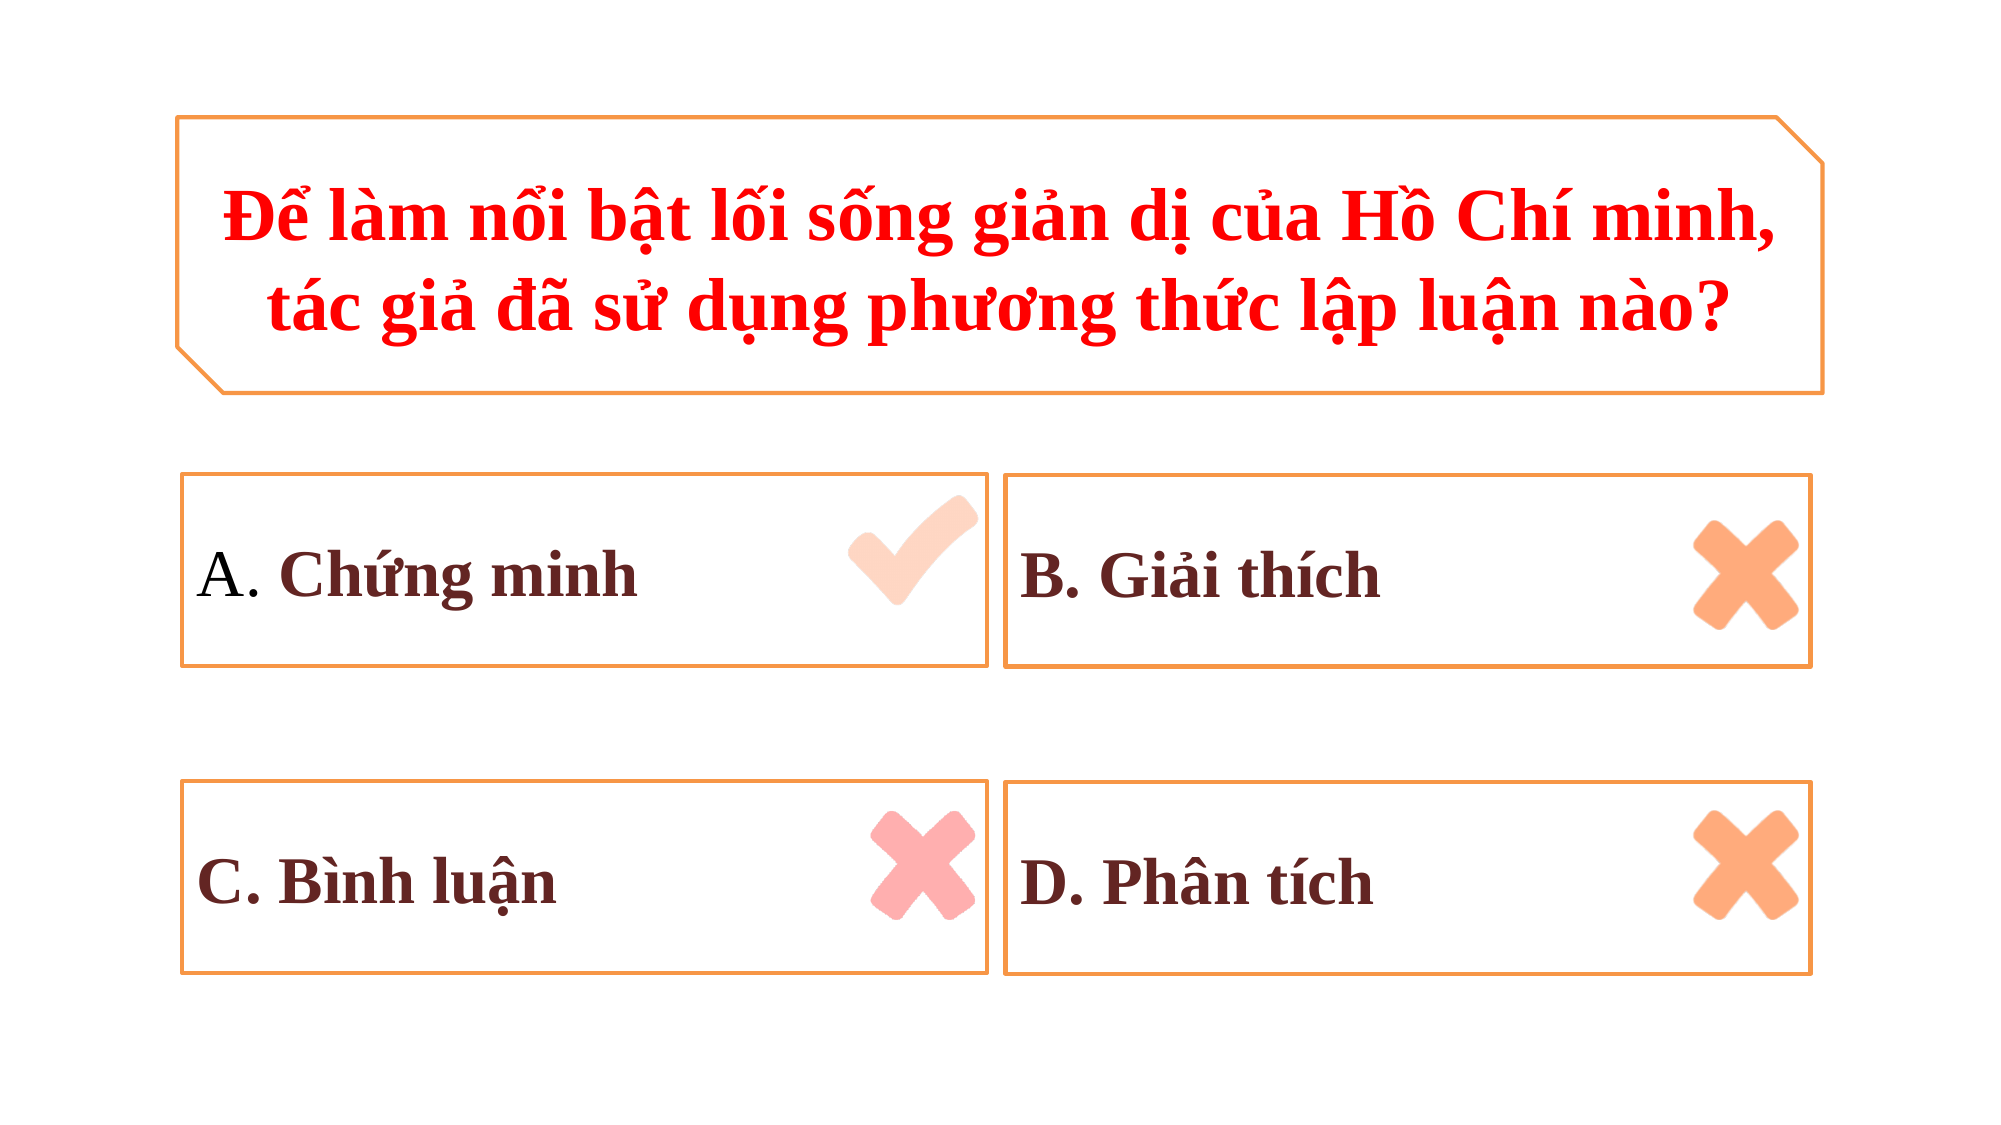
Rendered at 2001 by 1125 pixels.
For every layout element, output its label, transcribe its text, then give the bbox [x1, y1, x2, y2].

text_box D. Phân tích [1003, 780, 1813, 976]
picture [854, 807, 988, 924]
picture [1678, 807, 1811, 924]
text_box C. Bình luận [180, 779, 989, 975]
text_box Để làm nổi bật lối sống giản dị của Hồ Chí minh, tác giả đã sử dụng phương thức lập luận nào? [175, 115, 1825, 396]
picture [841, 491, 988, 609]
text_box A. Chứng minh [180, 472, 989, 668]
picture [1678, 517, 1811, 634]
text_box B. Giải thích [1003, 473, 1813, 669]
